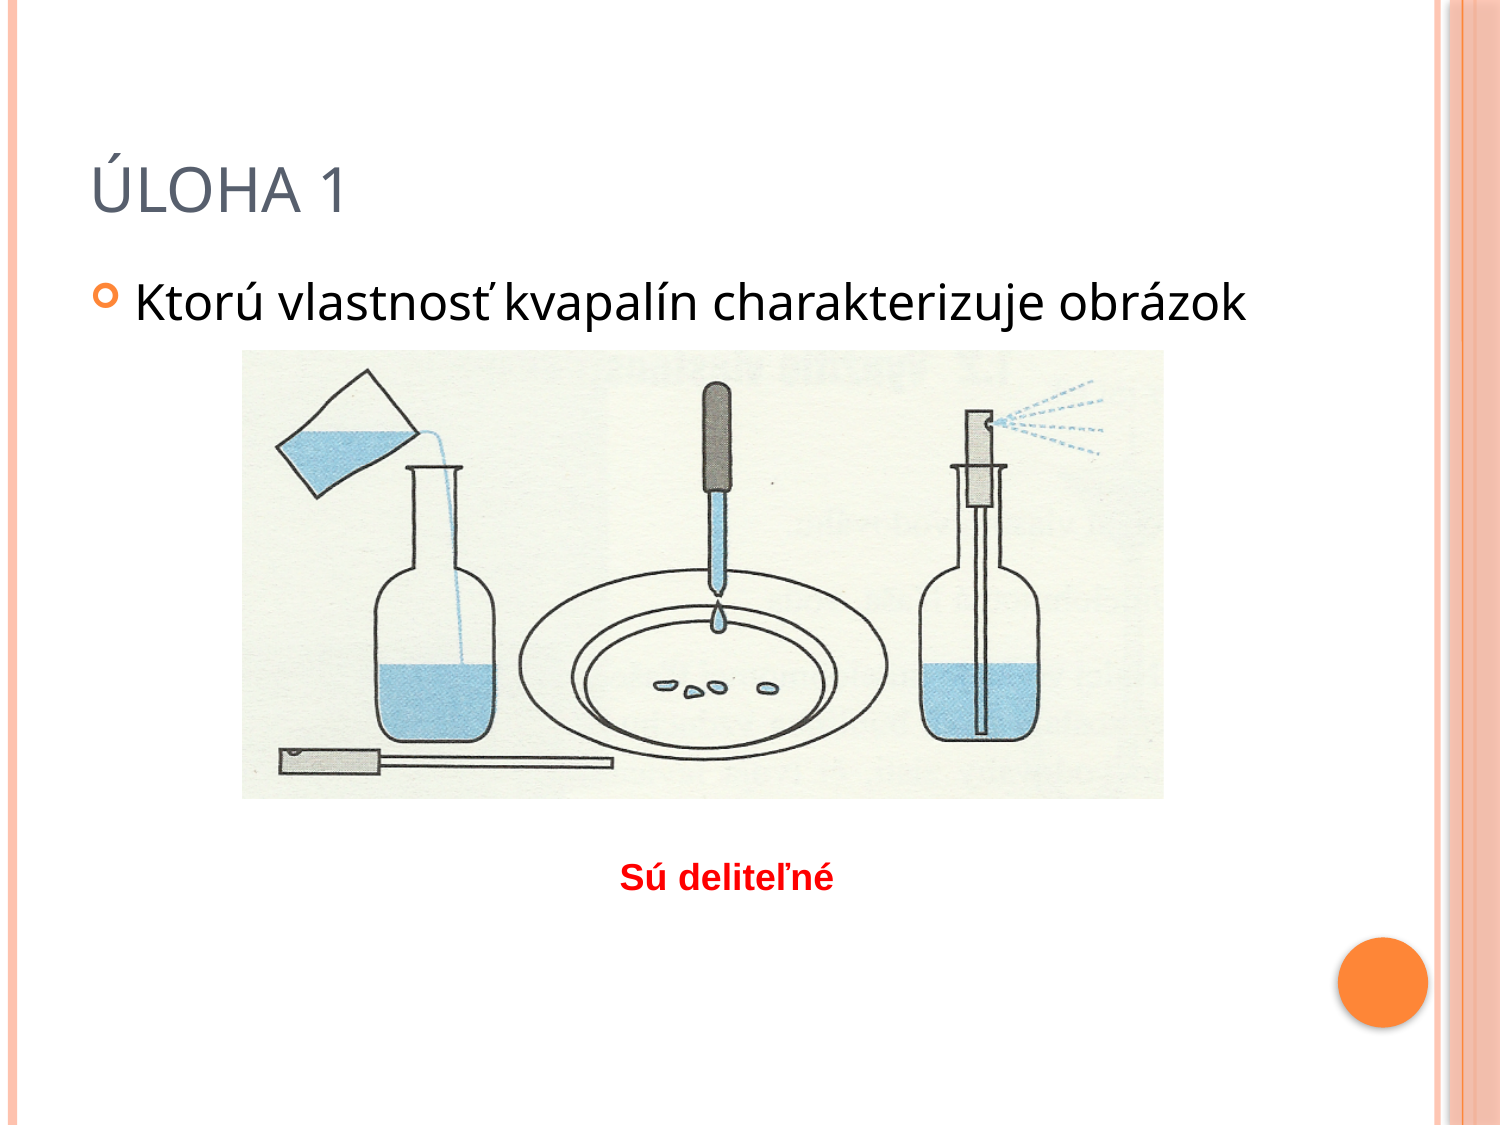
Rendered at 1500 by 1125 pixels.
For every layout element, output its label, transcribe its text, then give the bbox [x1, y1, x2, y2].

title Úloha 1 [75, 45, 1300, 233]
picture [241, 349, 1164, 800]
list Ktorú vlastnosť kvapalín charakterizuje obrázok [74, 262, 1301, 1063]
text_box Sú deliteľné [442, 846, 1022, 906]
